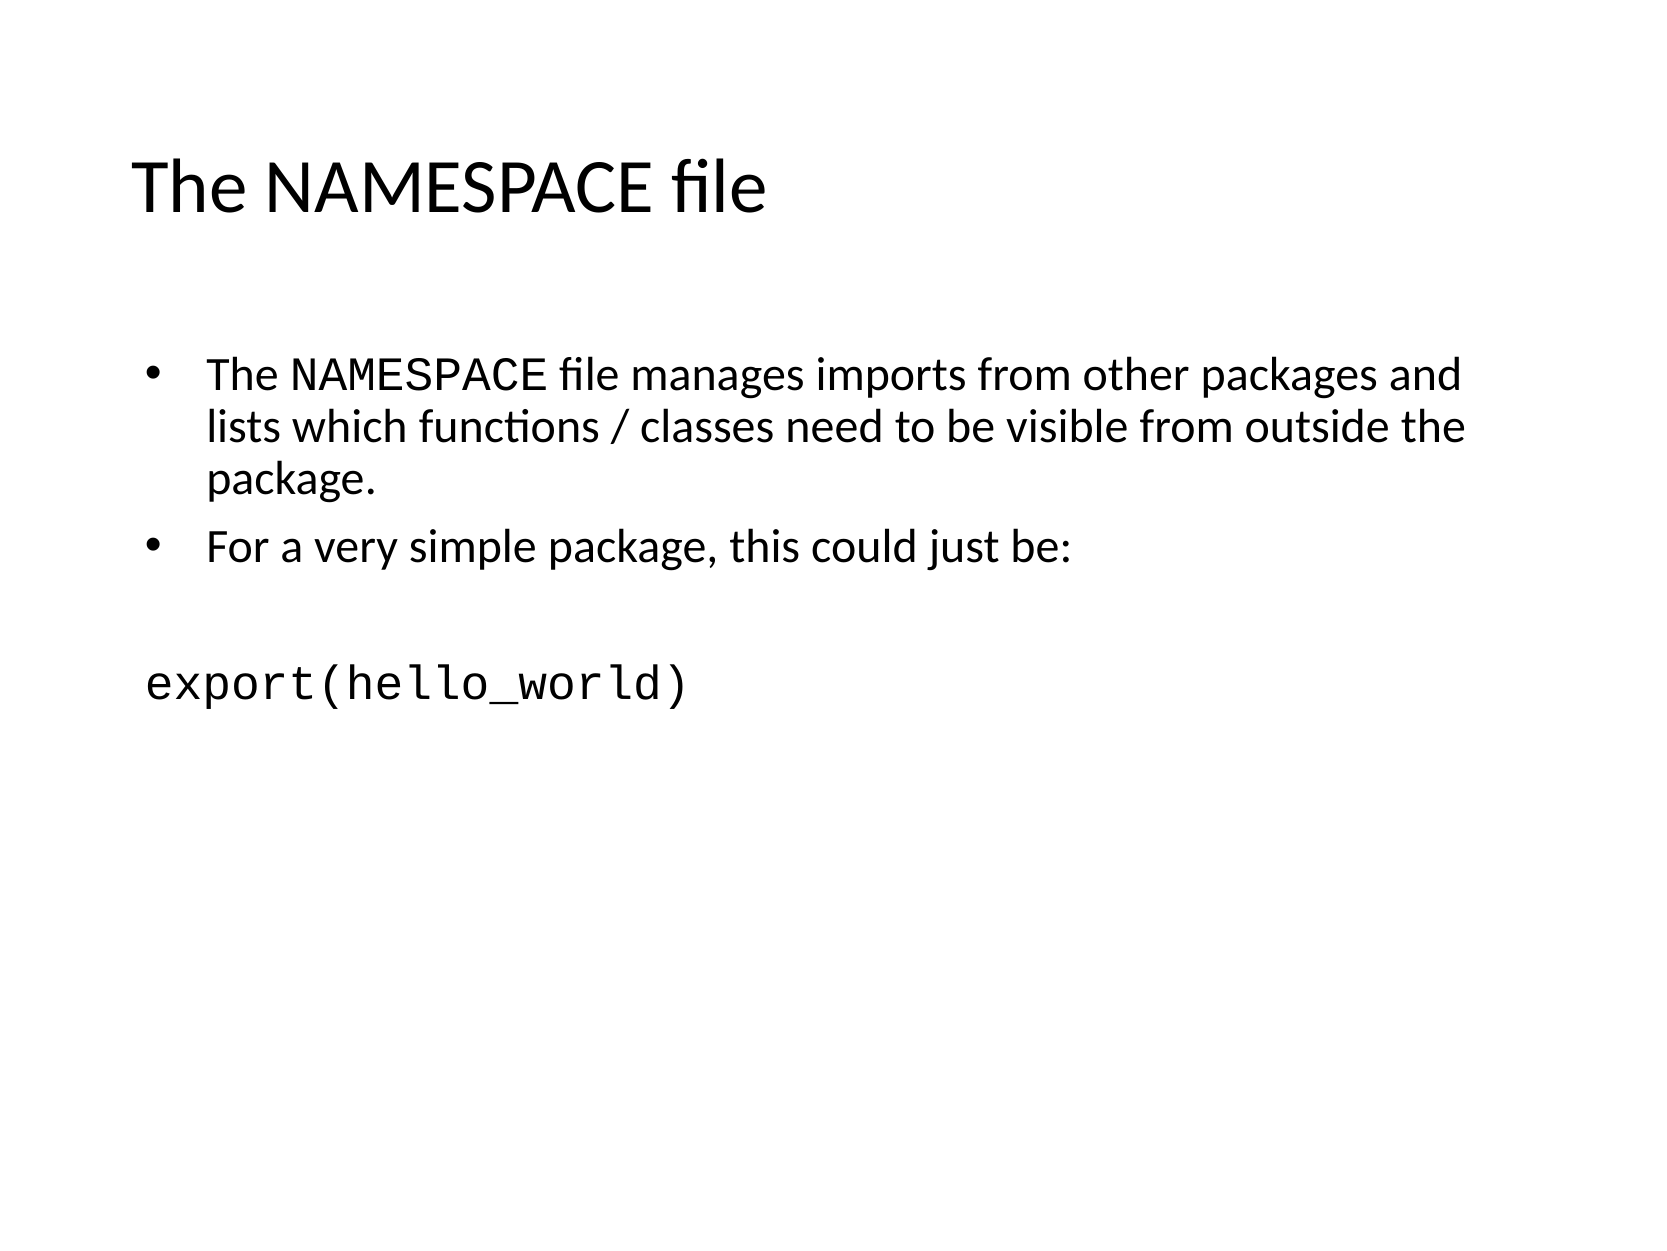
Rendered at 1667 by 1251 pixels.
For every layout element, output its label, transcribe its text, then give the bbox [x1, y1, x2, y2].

title The NAMESPACE file [114, 66, 1553, 309]
list The NAMESPACE file manages imports from other packages and lists which functions / classes need to be visible from outside the package. For a very simple package, this could just be: export(hello_world) [114, 332, 1553, 1126]
